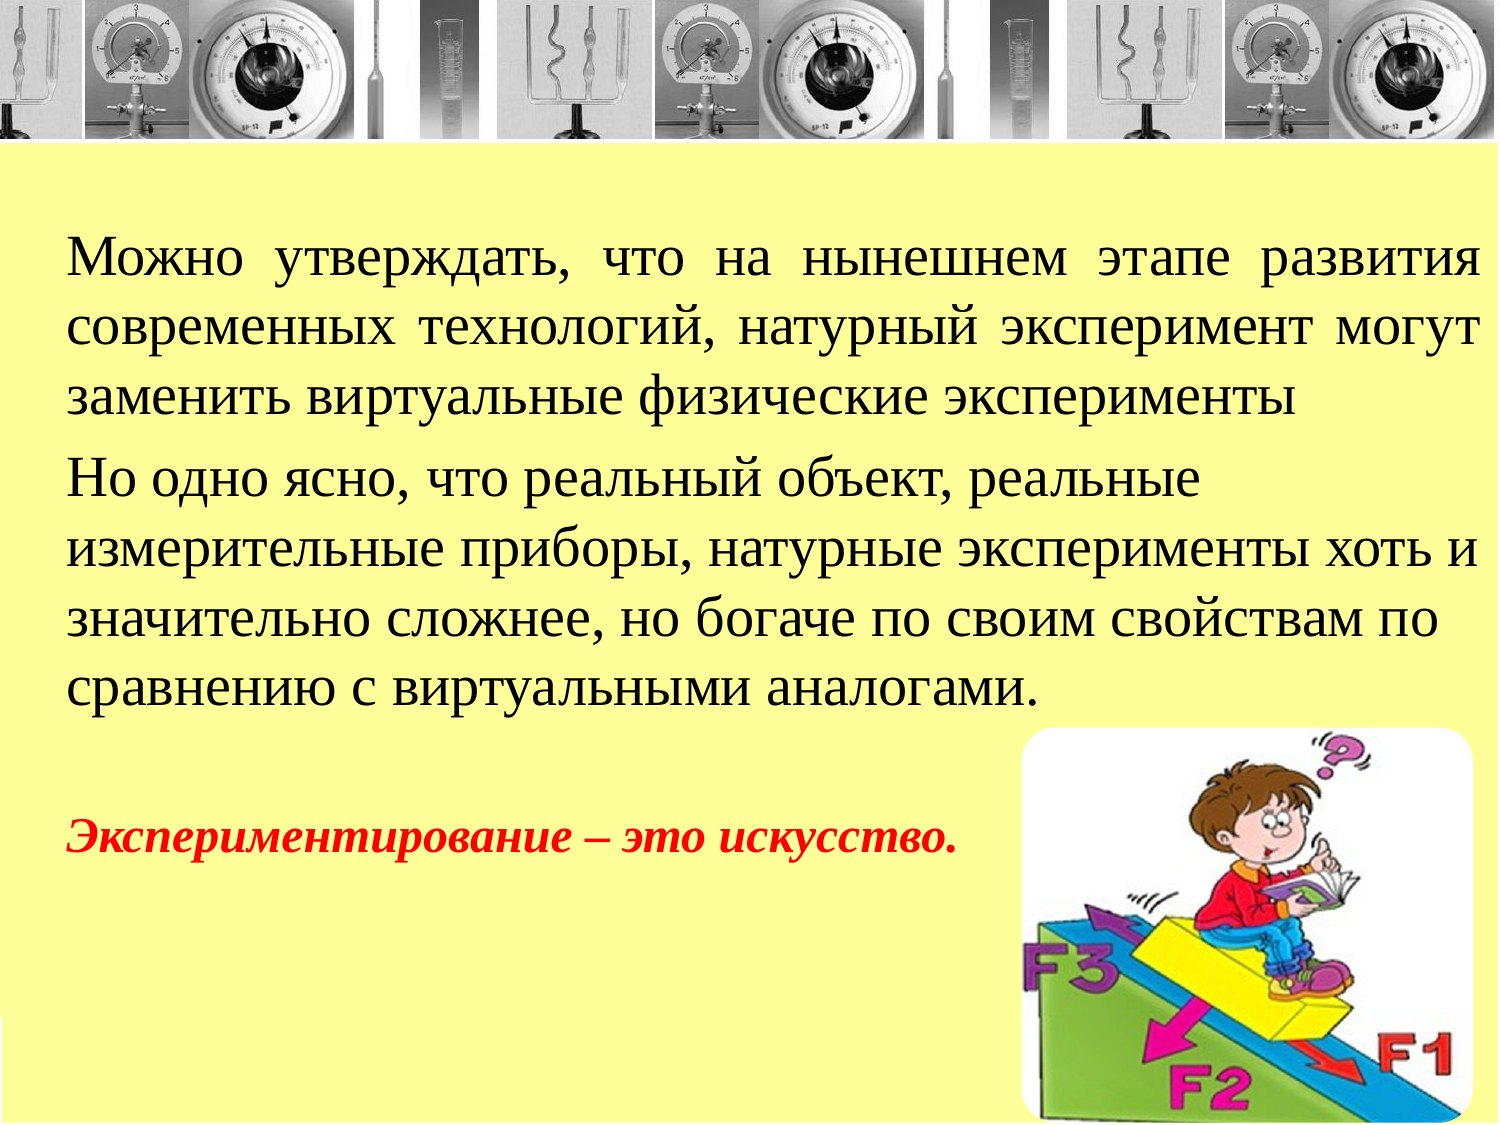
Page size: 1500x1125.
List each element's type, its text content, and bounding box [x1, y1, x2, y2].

list Можно утверждать, что на нынешнем этапе развития современных технологий, натурный эксперимент могут заменить виртуальные физические эксперименты Но одно ясно, что реальный объект, реальные измерительные приборы, натурные эксперименты хоть и значительно сложнее, но богаче по своим свойствам по сравнению с виртуальными аналогами. Экспериментирование – это искусство. [0, 143, 1497, 1018]
picture [1021, 727, 1474, 1123]
text_box [0, 139, 1500, 1125]
